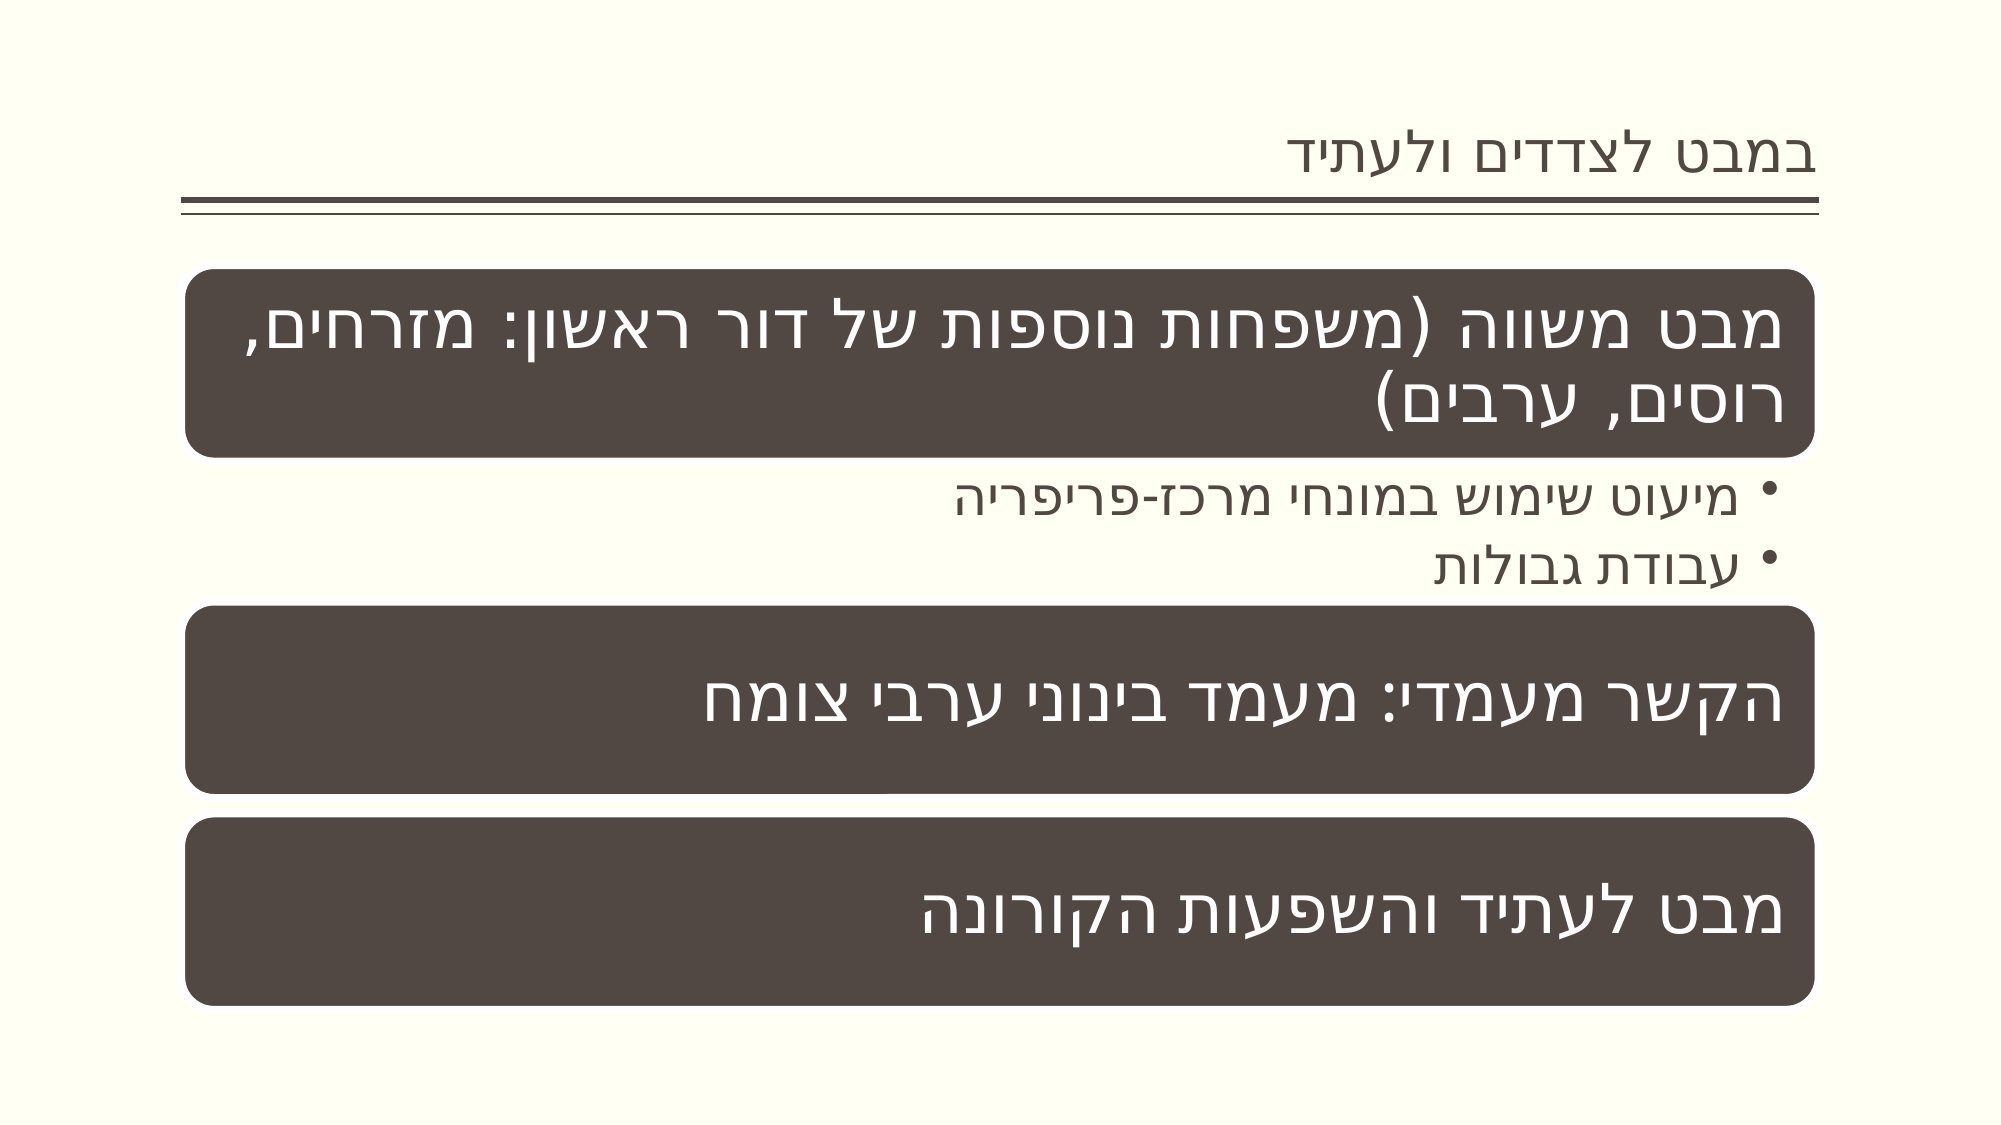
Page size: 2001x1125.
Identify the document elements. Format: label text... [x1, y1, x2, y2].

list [181, 262, 1819, 1013]
title במבט לצדדים ולעתיד [181, 12, 1819, 193]
